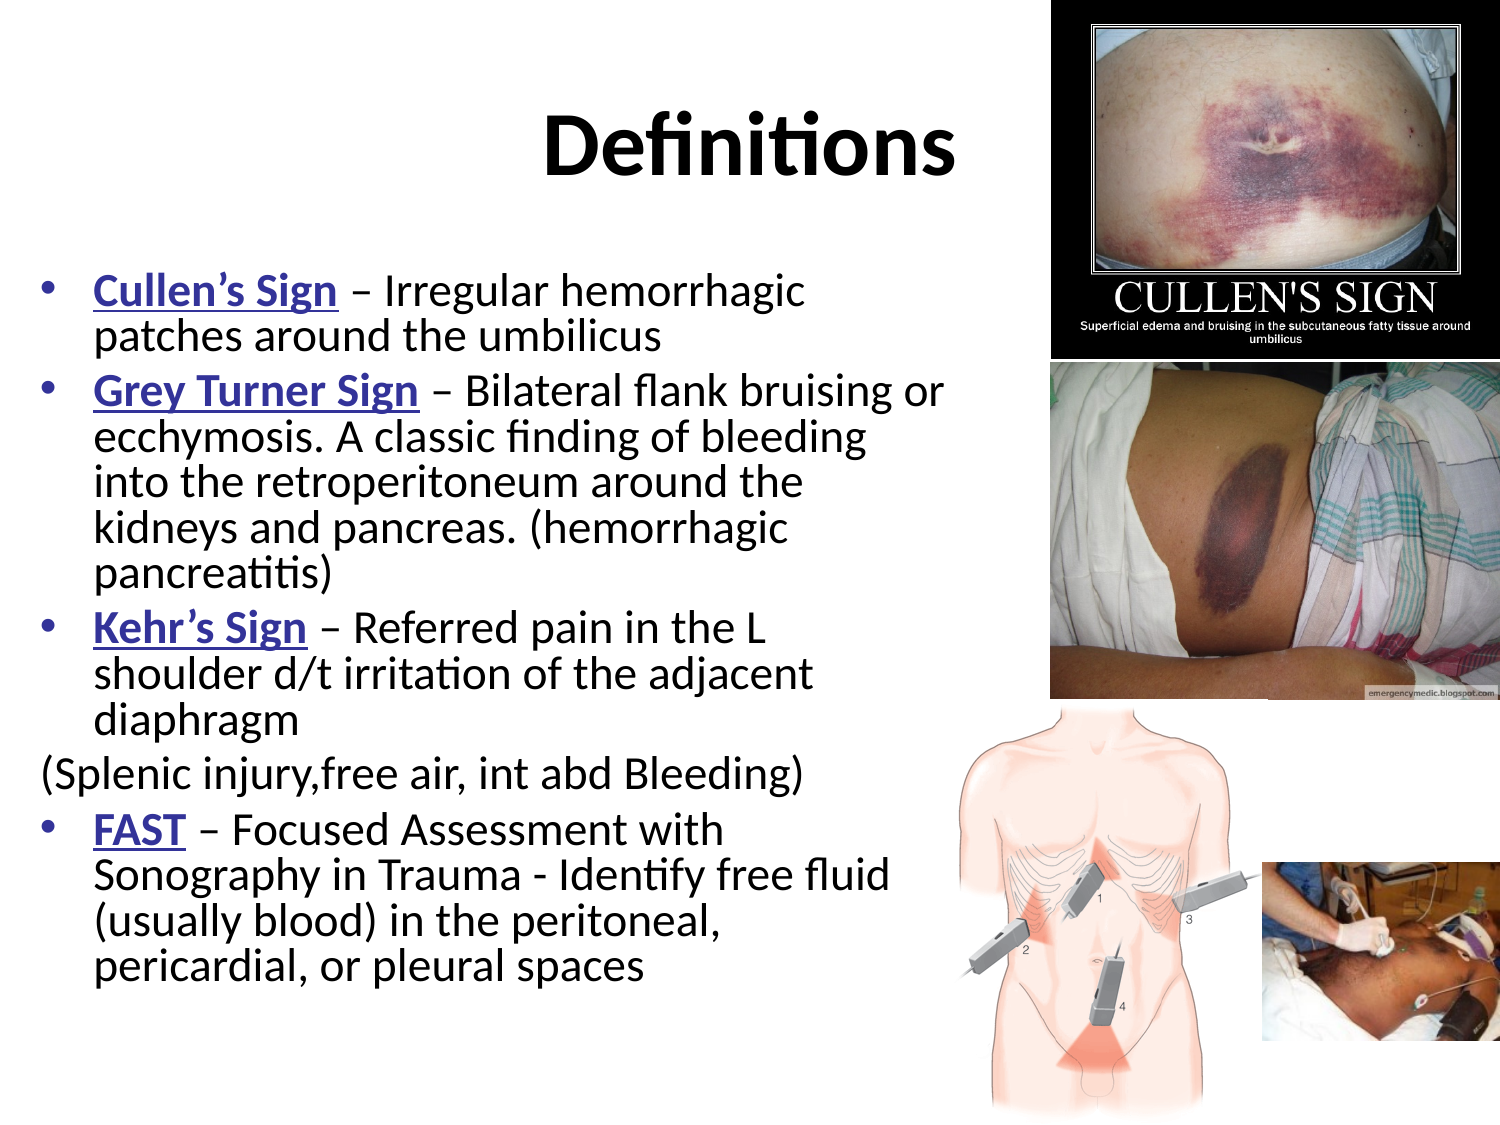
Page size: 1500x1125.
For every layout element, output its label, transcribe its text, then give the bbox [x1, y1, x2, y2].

list Cullen’s Sign – Irregular hemorrhagic patches around the umbilicus Grey Turner Sign – Bilateral flank bruising or ecchymosis. A classic finding of bleeding into the retroperitoneum around the kidneys and pancreas. (hemorrhagic pancreatitis) Kehr’s Sign – Referred pain in the L shoulder d/t irritation of the adjacent diaphragm (Splenic injury,free air, int abd Bleeding) FAST – Focused Assessment with Sonography in Trauma - Identify free fluid (usually blood) in the peritoneal, pericardial, or pleural spaces [24, 262, 963, 1005]
title Definitions [75, 45, 1046, 233]
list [1049, 362, 1500, 701]
picture [949, 699, 1500, 1125]
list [1051, 0, 1500, 359]
